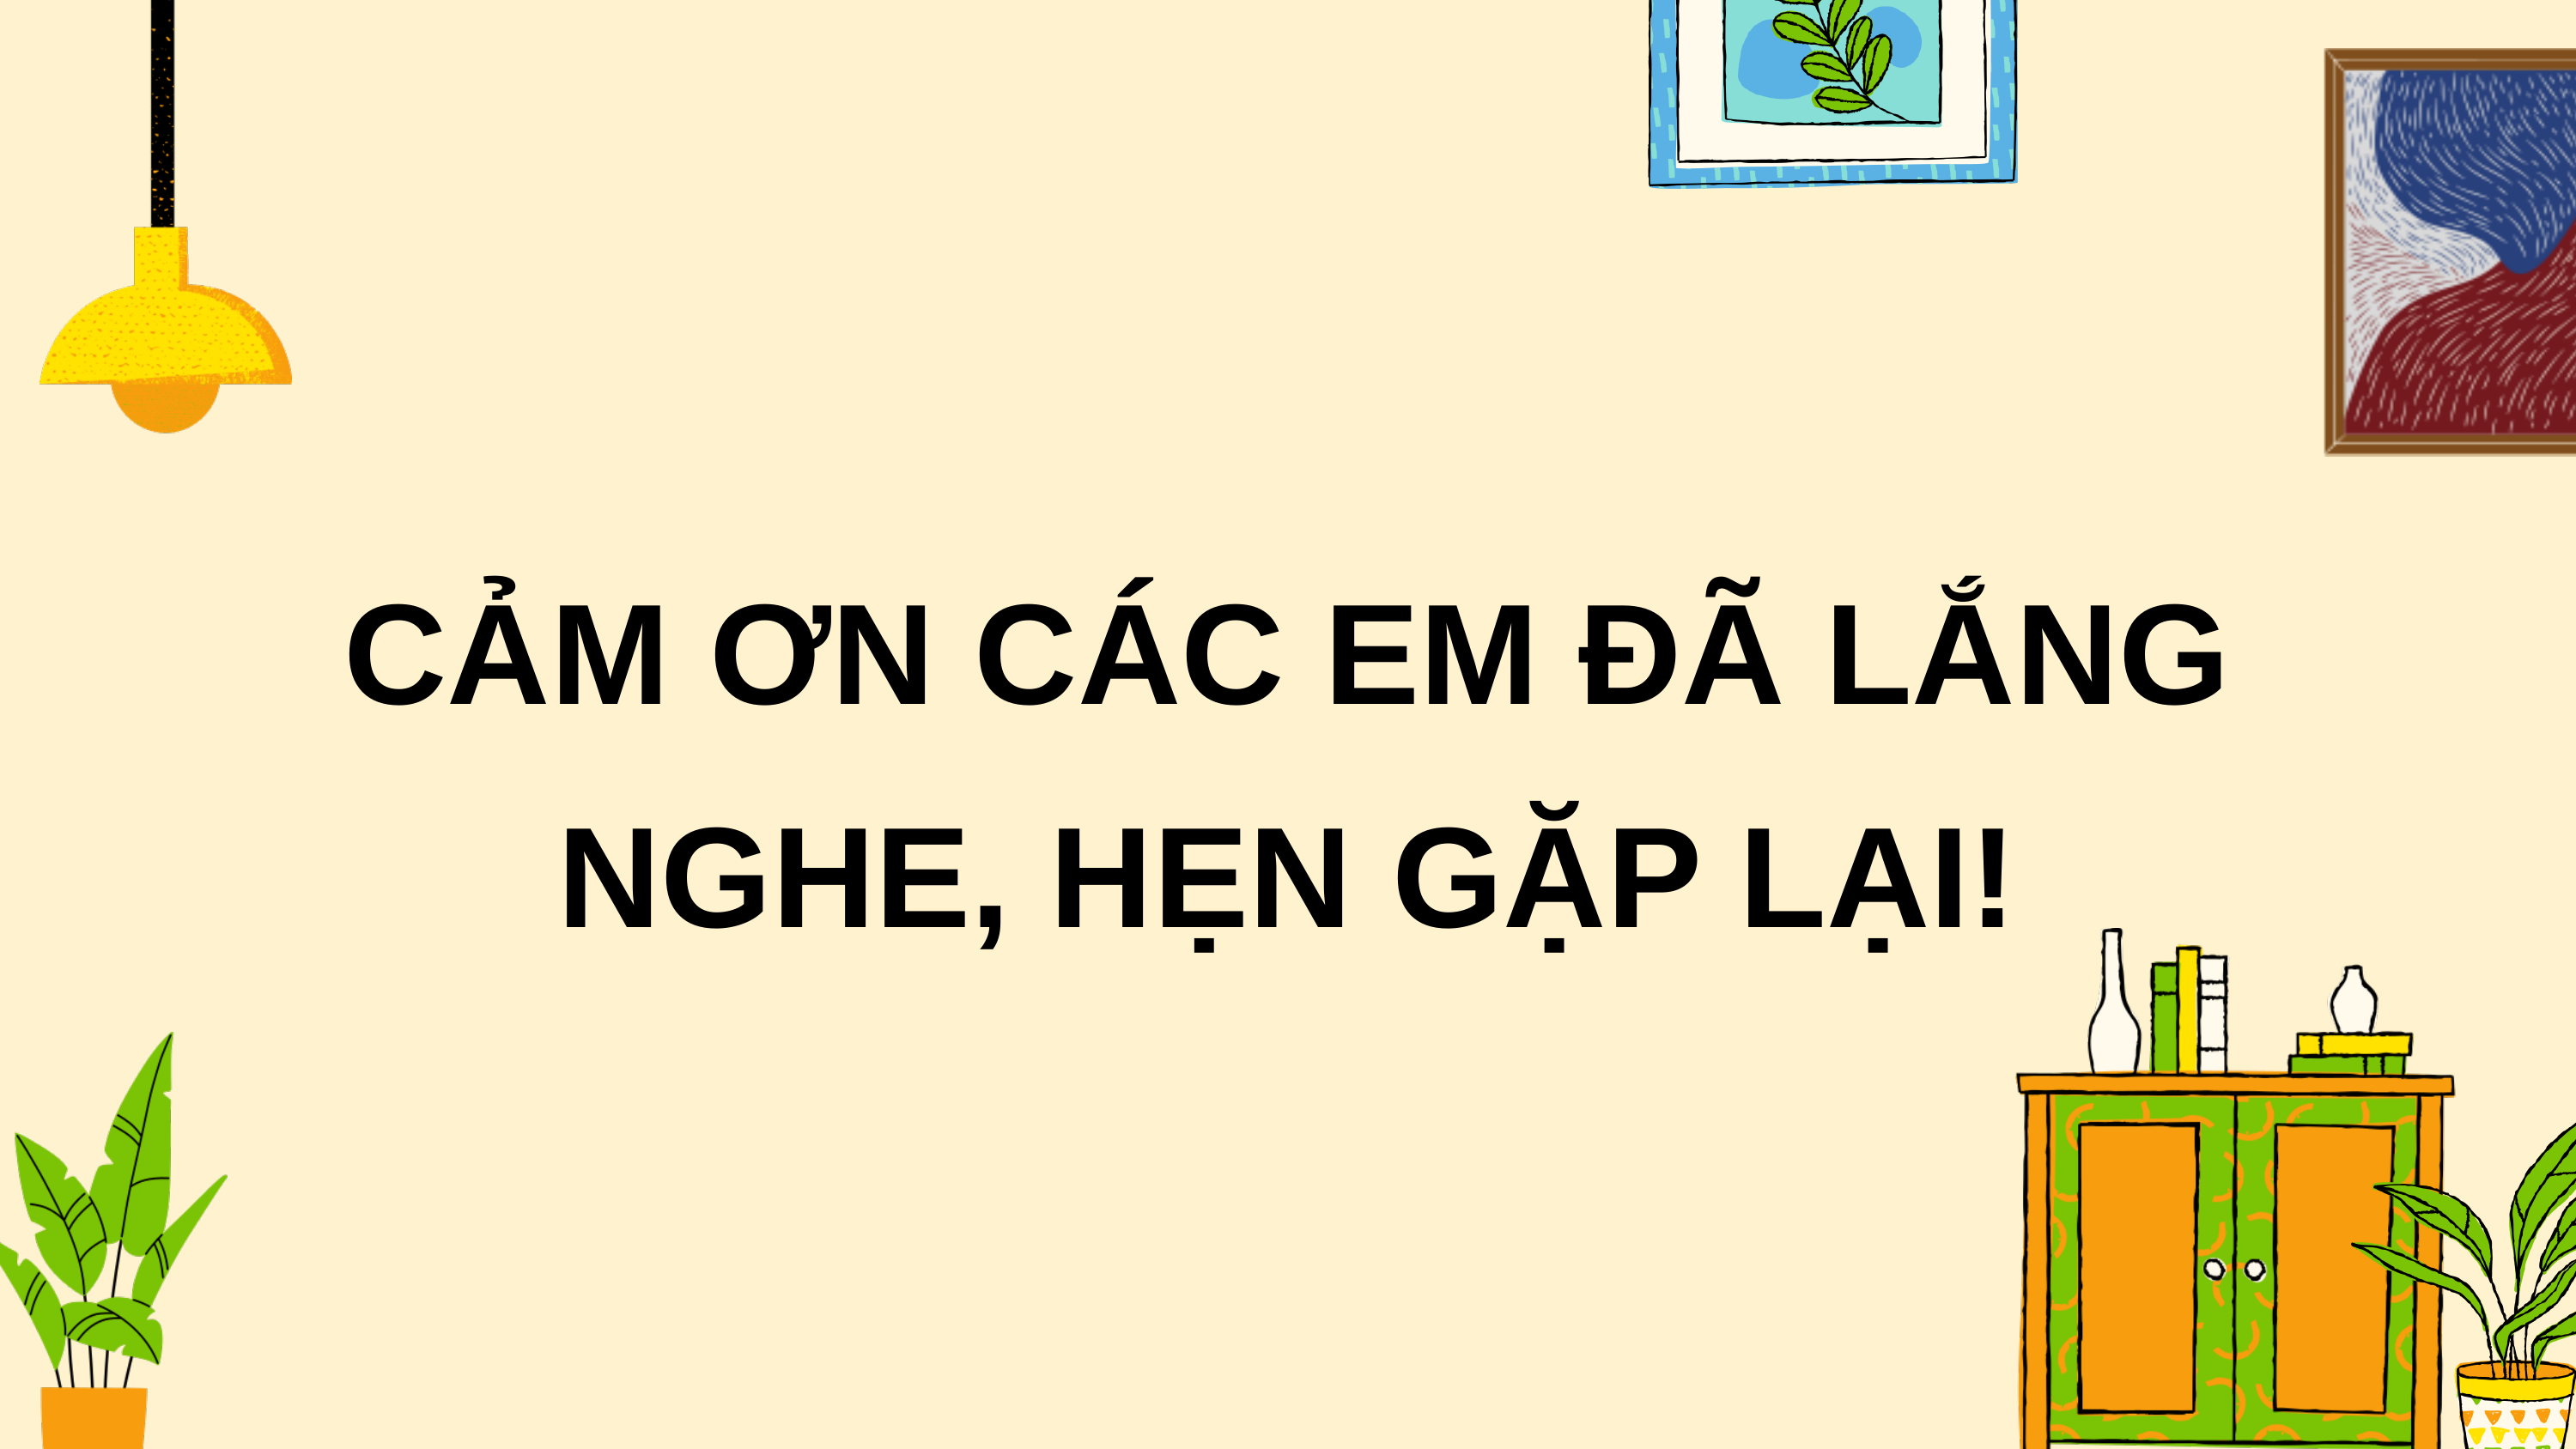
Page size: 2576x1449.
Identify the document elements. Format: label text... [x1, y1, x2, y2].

picture [39, 0, 293, 436]
picture [2014, 927, 2576, 1449]
picture [0, 1031, 228, 1449]
picture [1643, 0, 2018, 191]
text_box CẢM ƠN CÁC EM ĐÃ LẮNG NGHE, HẸN GẶP LẠI! [164, 510, 2411, 956]
picture [2324, 48, 2576, 457]
